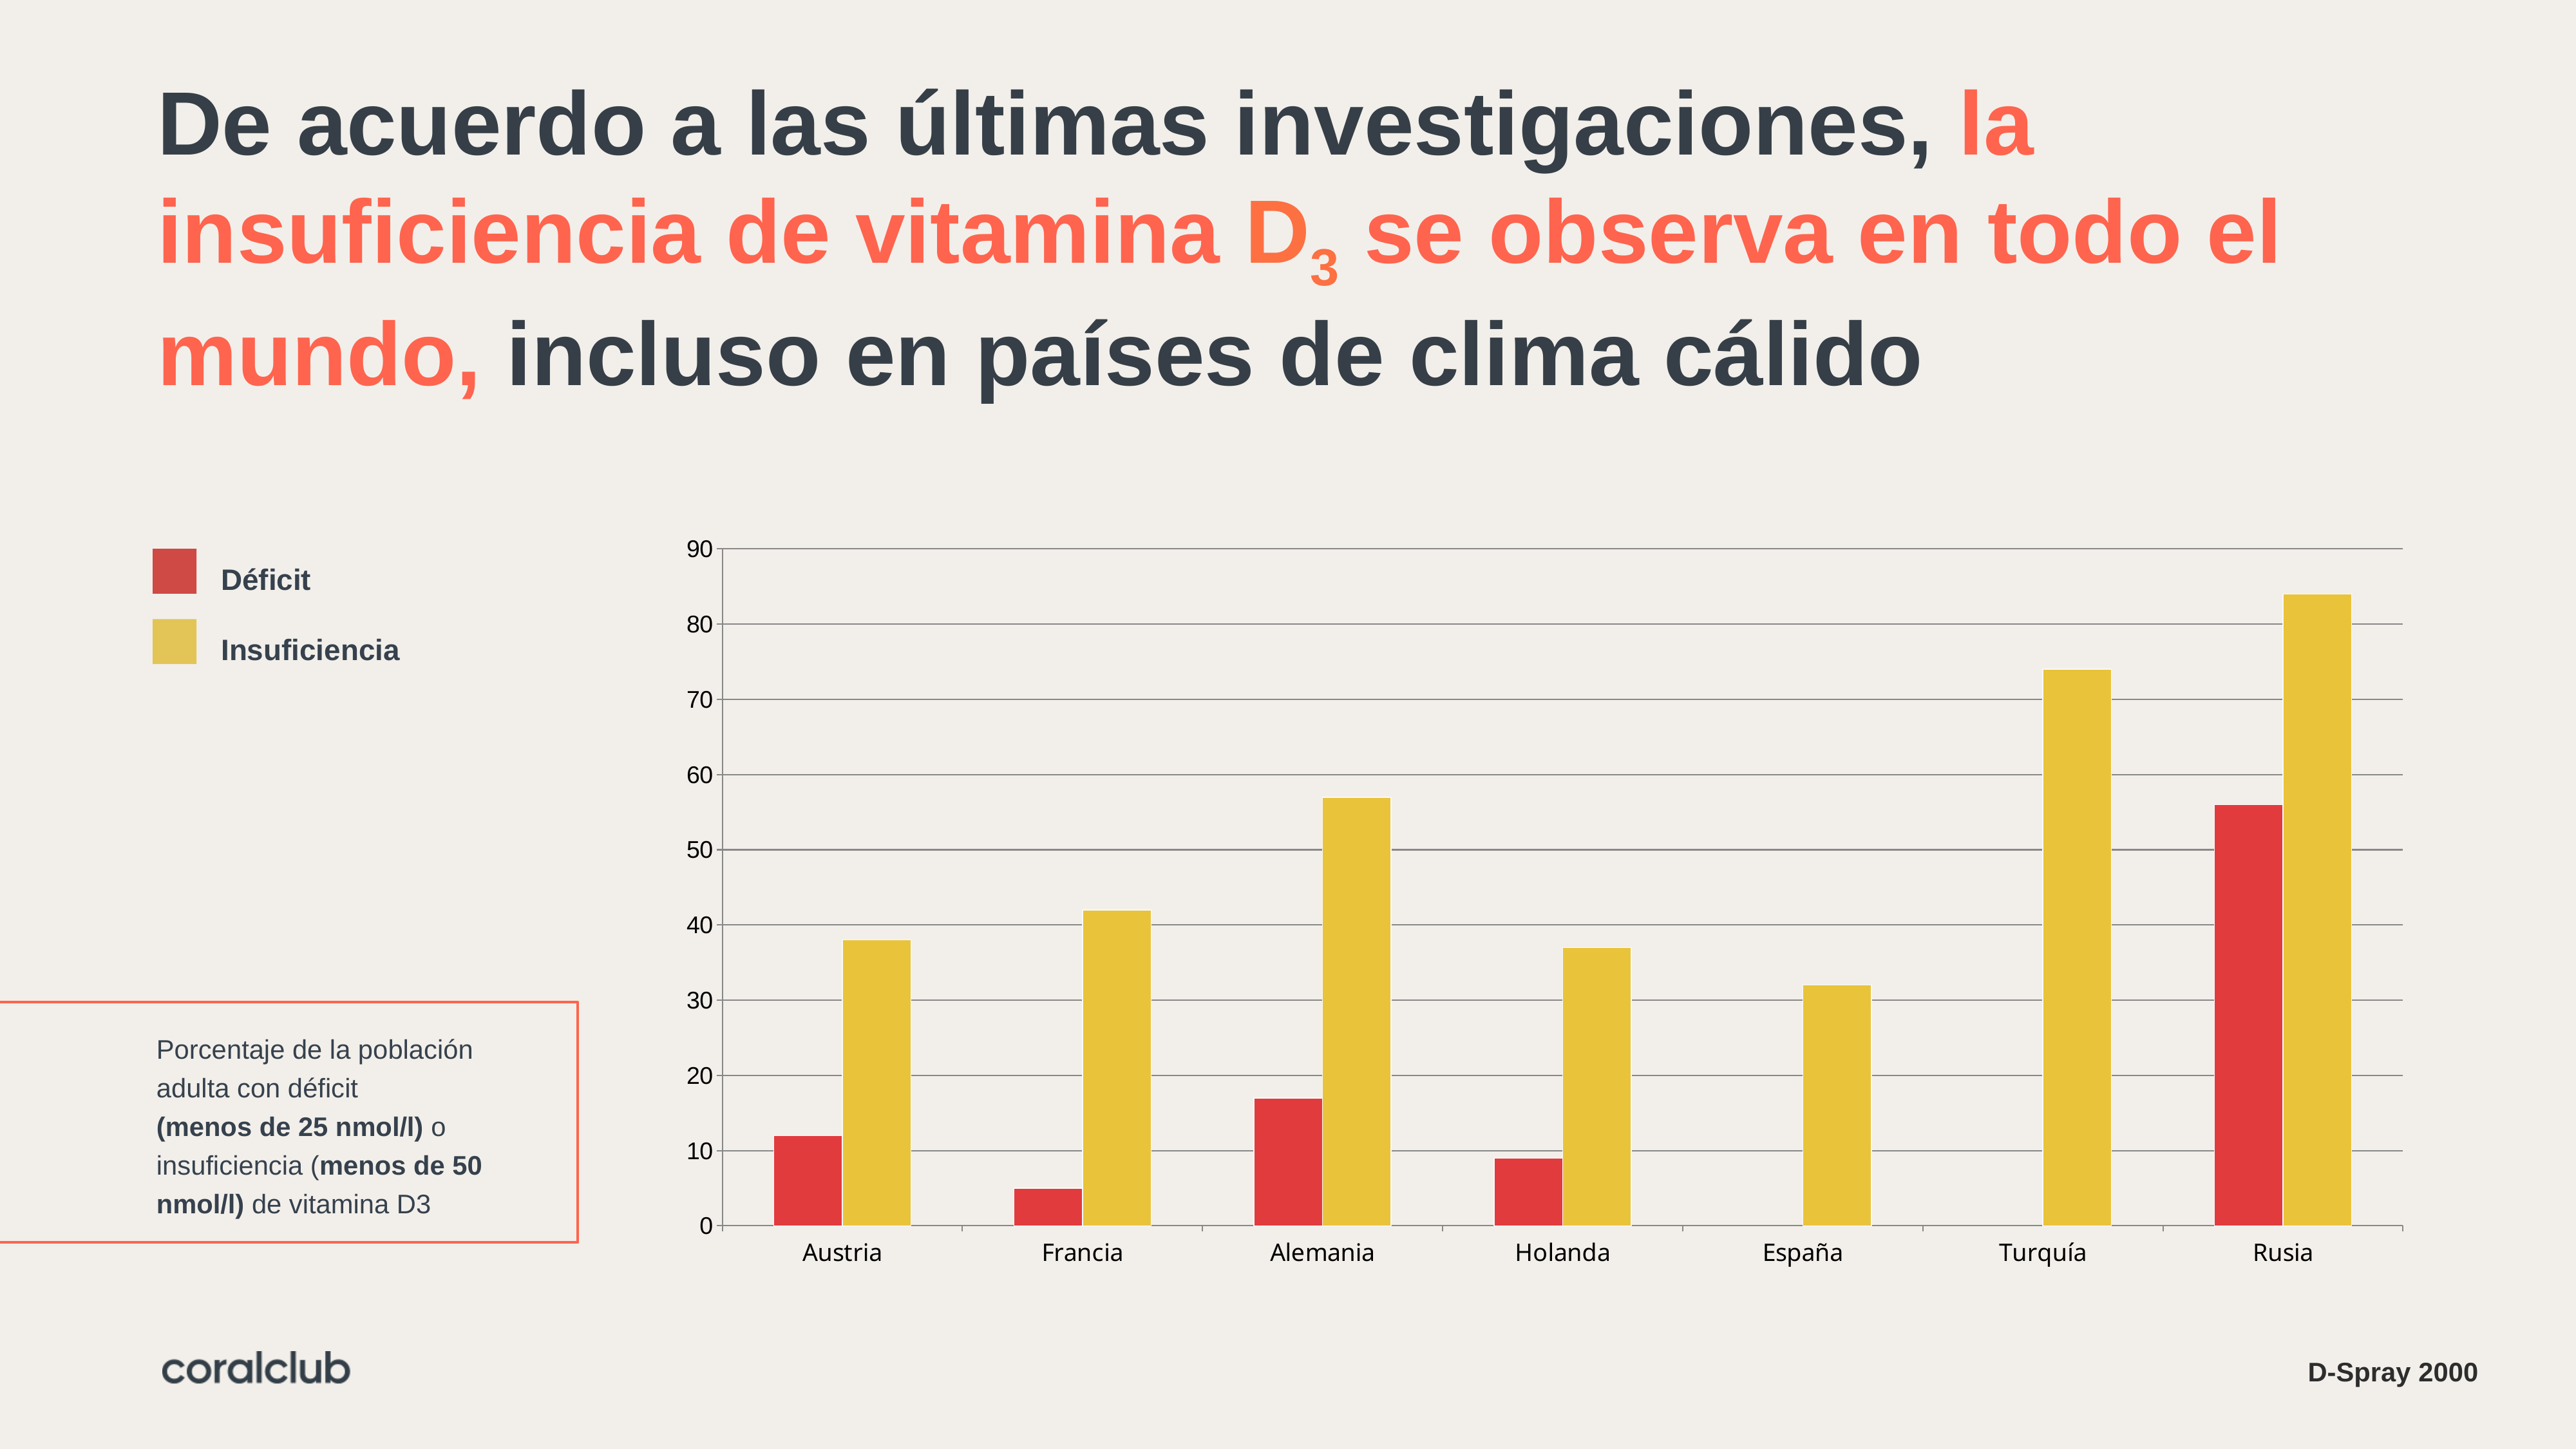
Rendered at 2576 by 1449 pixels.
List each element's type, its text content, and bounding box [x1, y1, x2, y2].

text_box Déficit [215, 541, 512, 601]
text_box D-Spray 2000 [2300, 1350, 2486, 1395]
text_box [153, 549, 197, 594]
text_box [153, 619, 197, 665]
text_box De acuerdo a las últimas investigaciones, la insuficiencia de vitamina D3 se observa en todo el mundo, incluso en países de clima cálido [149, 57, 2505, 412]
picture [162, 1351, 350, 1385]
chart [669, 519, 2412, 1279]
text_box [0, 1001, 578, 1243]
text_box Insuficiencia [215, 611, 512, 672]
